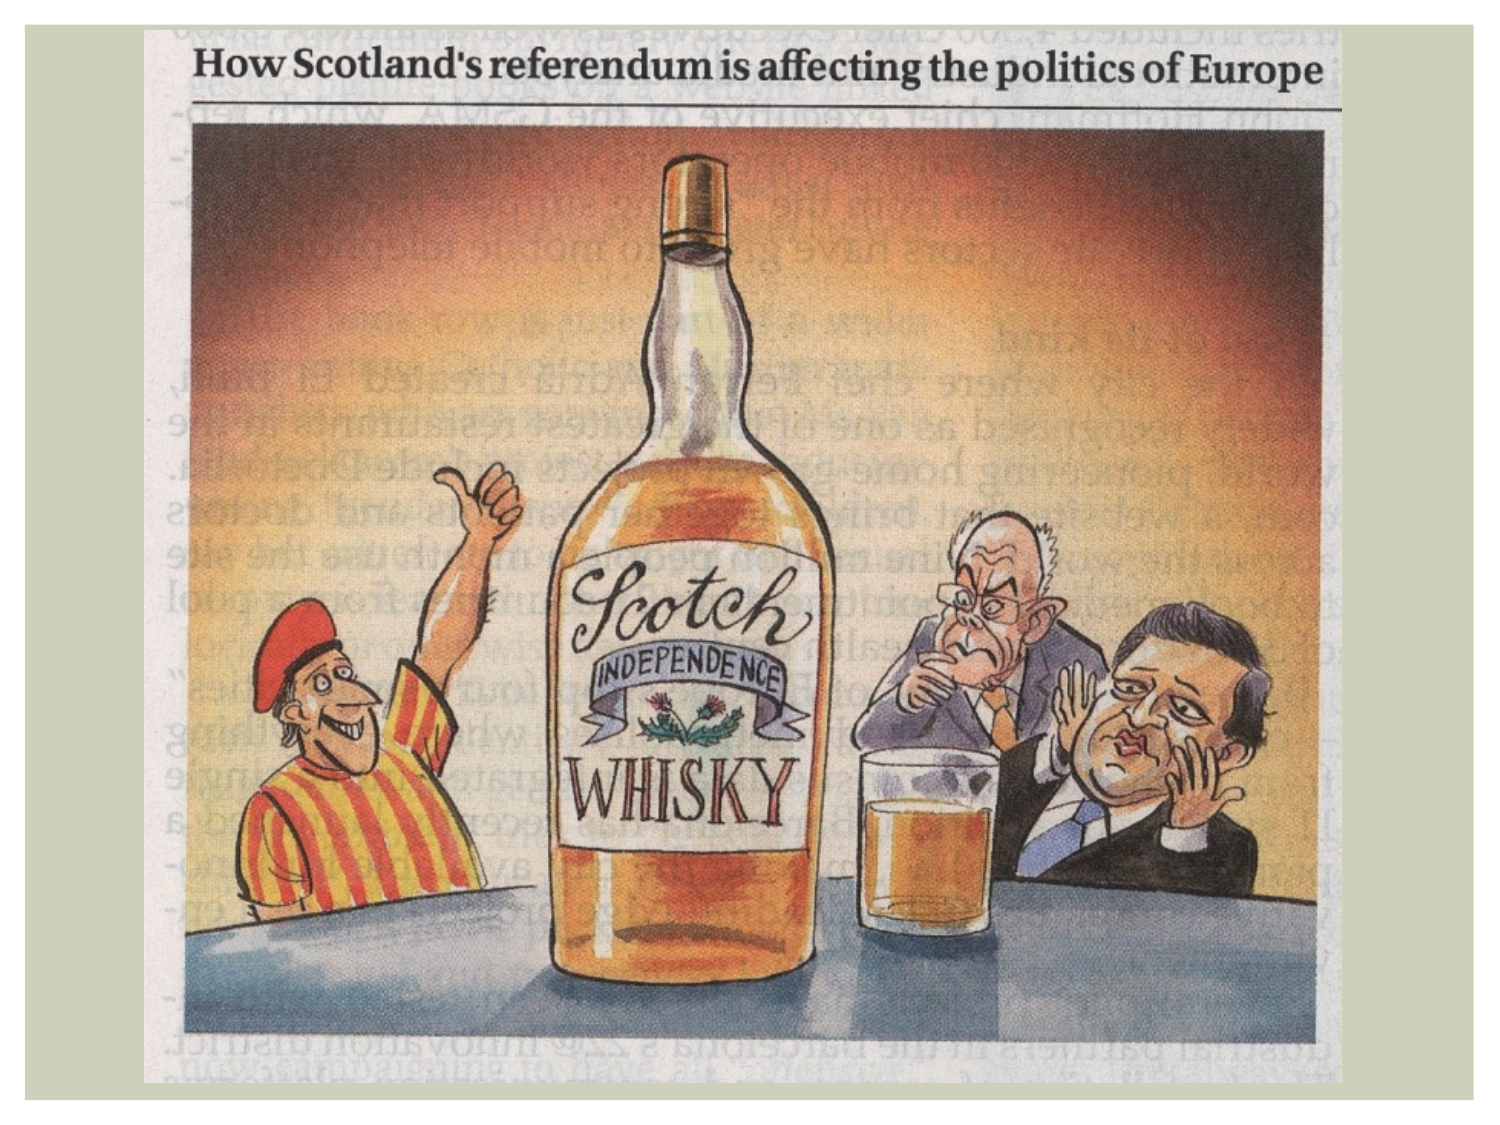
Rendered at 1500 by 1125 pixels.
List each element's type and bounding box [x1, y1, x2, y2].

picture [144, 30, 1343, 1083]
